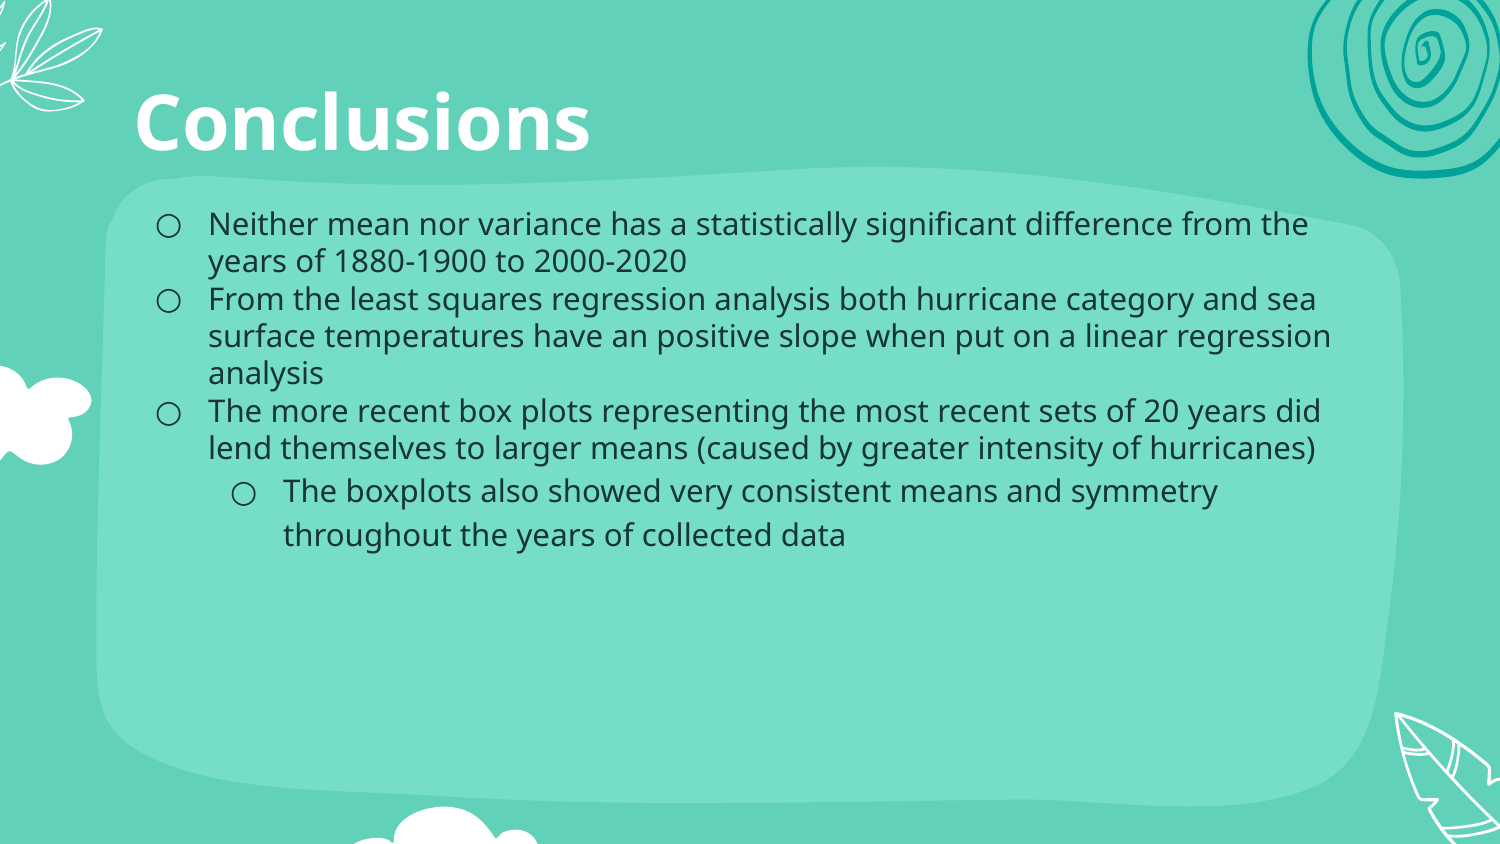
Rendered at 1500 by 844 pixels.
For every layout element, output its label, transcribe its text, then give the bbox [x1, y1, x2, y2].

title Conclusions [118, 72, 1382, 167]
list Neither mean nor variance has a statistically significant difference from the years of 1880-1900 to 2000-2020 From the least squares regression analysis both hurricane category and sea surface temperatures have an positive slope when put on a linear regression analysis The more recent box plots representing the most recent sets of 20 years did lend themselves to larger means (caused by greater intensity of hurricanes) The boxplots also showed very consistent means and symmetry throughout the years of collected data [118, 189, 1382, 750]
